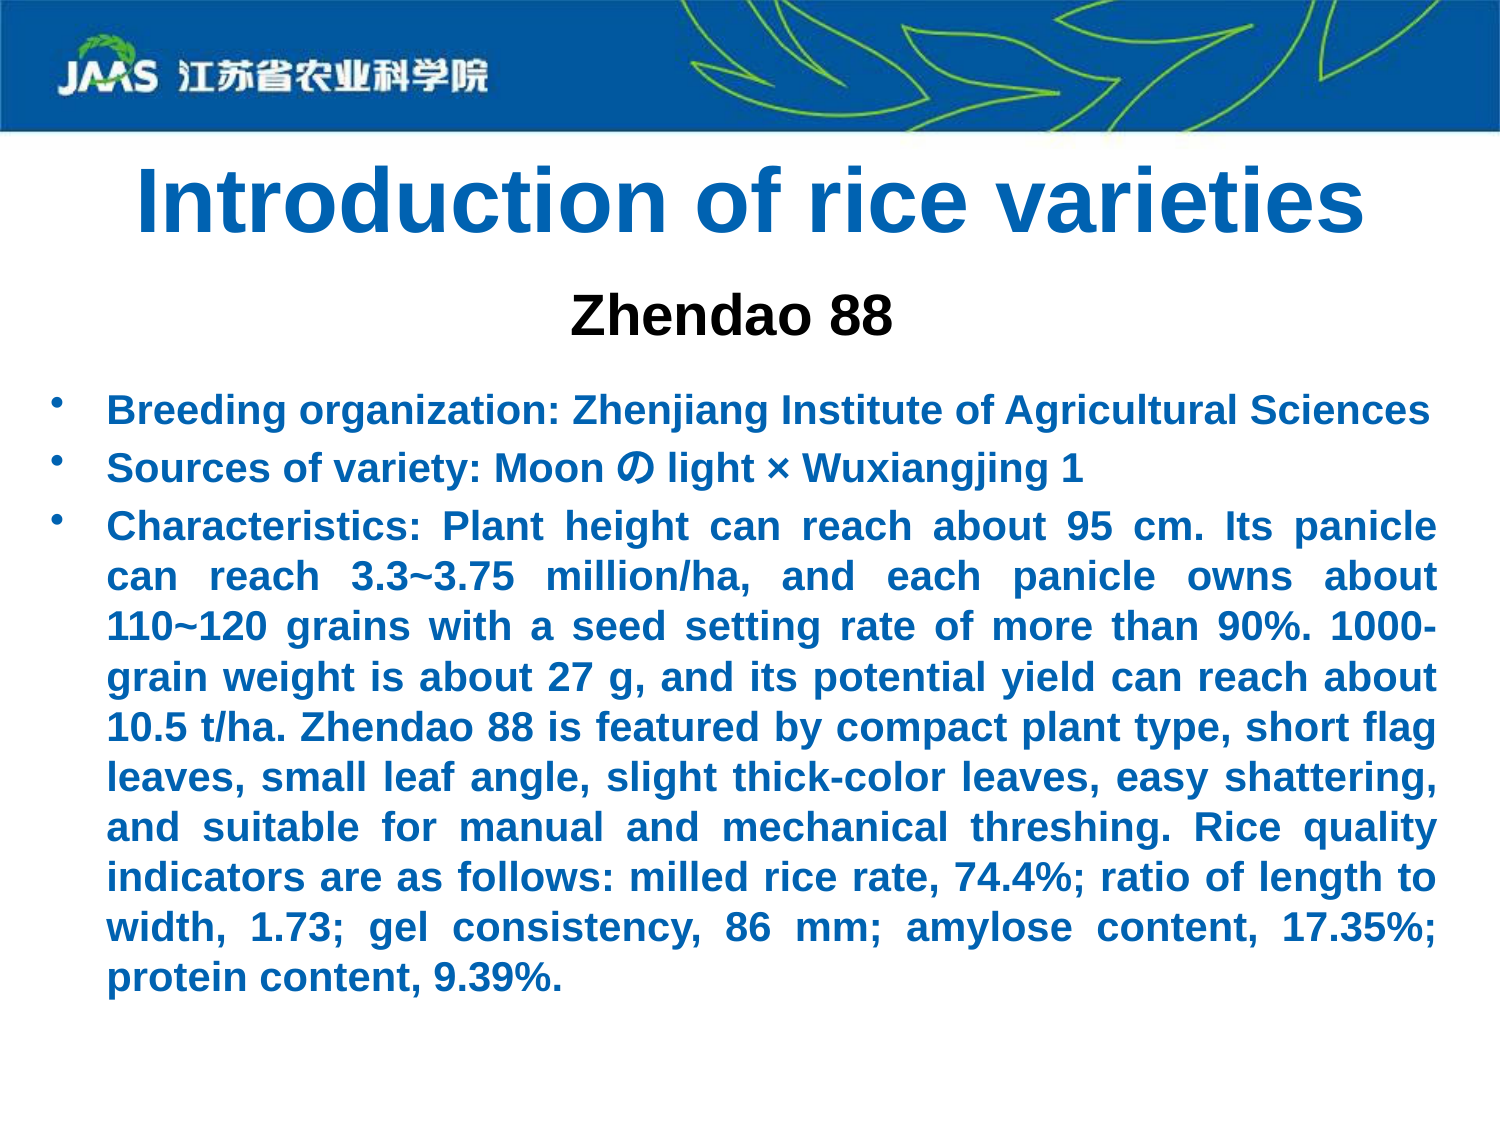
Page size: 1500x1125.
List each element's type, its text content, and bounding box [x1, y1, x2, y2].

title Introduction of rice varieties [76, 113, 1428, 280]
text_box Zhendao 88 [480, 269, 985, 355]
picture [0, 0, 1500, 1125]
list Breeding organization: Zhenjiang Institute of Agricultural Sciences Sources of variety: Moonのlight × Wuxiangjing 1 Characteristics: Plant height can reach about 95 cm. Its panicle can reach 3.3~3.75 million/ha, and each panicle owns about 110~120 grains with a seed setting rate of more than 90%. 1000-grain weight is about 27 g, and its potential yield can reach about 10.5 t/ha. Zhendao 88 is featured by compact plant type, short flag leaves, small leaf angle, slight thick-color leaves, easy shattering, and suitable for manual and mechanical threshing. Rice quality indicators are as follows: milled rice rate, 74.4%; ratio of length to width, 1.73; gel consistency, 86 mm; amylose content, 17.35%; protein content, 9.39%. [34, 374, 1454, 1009]
